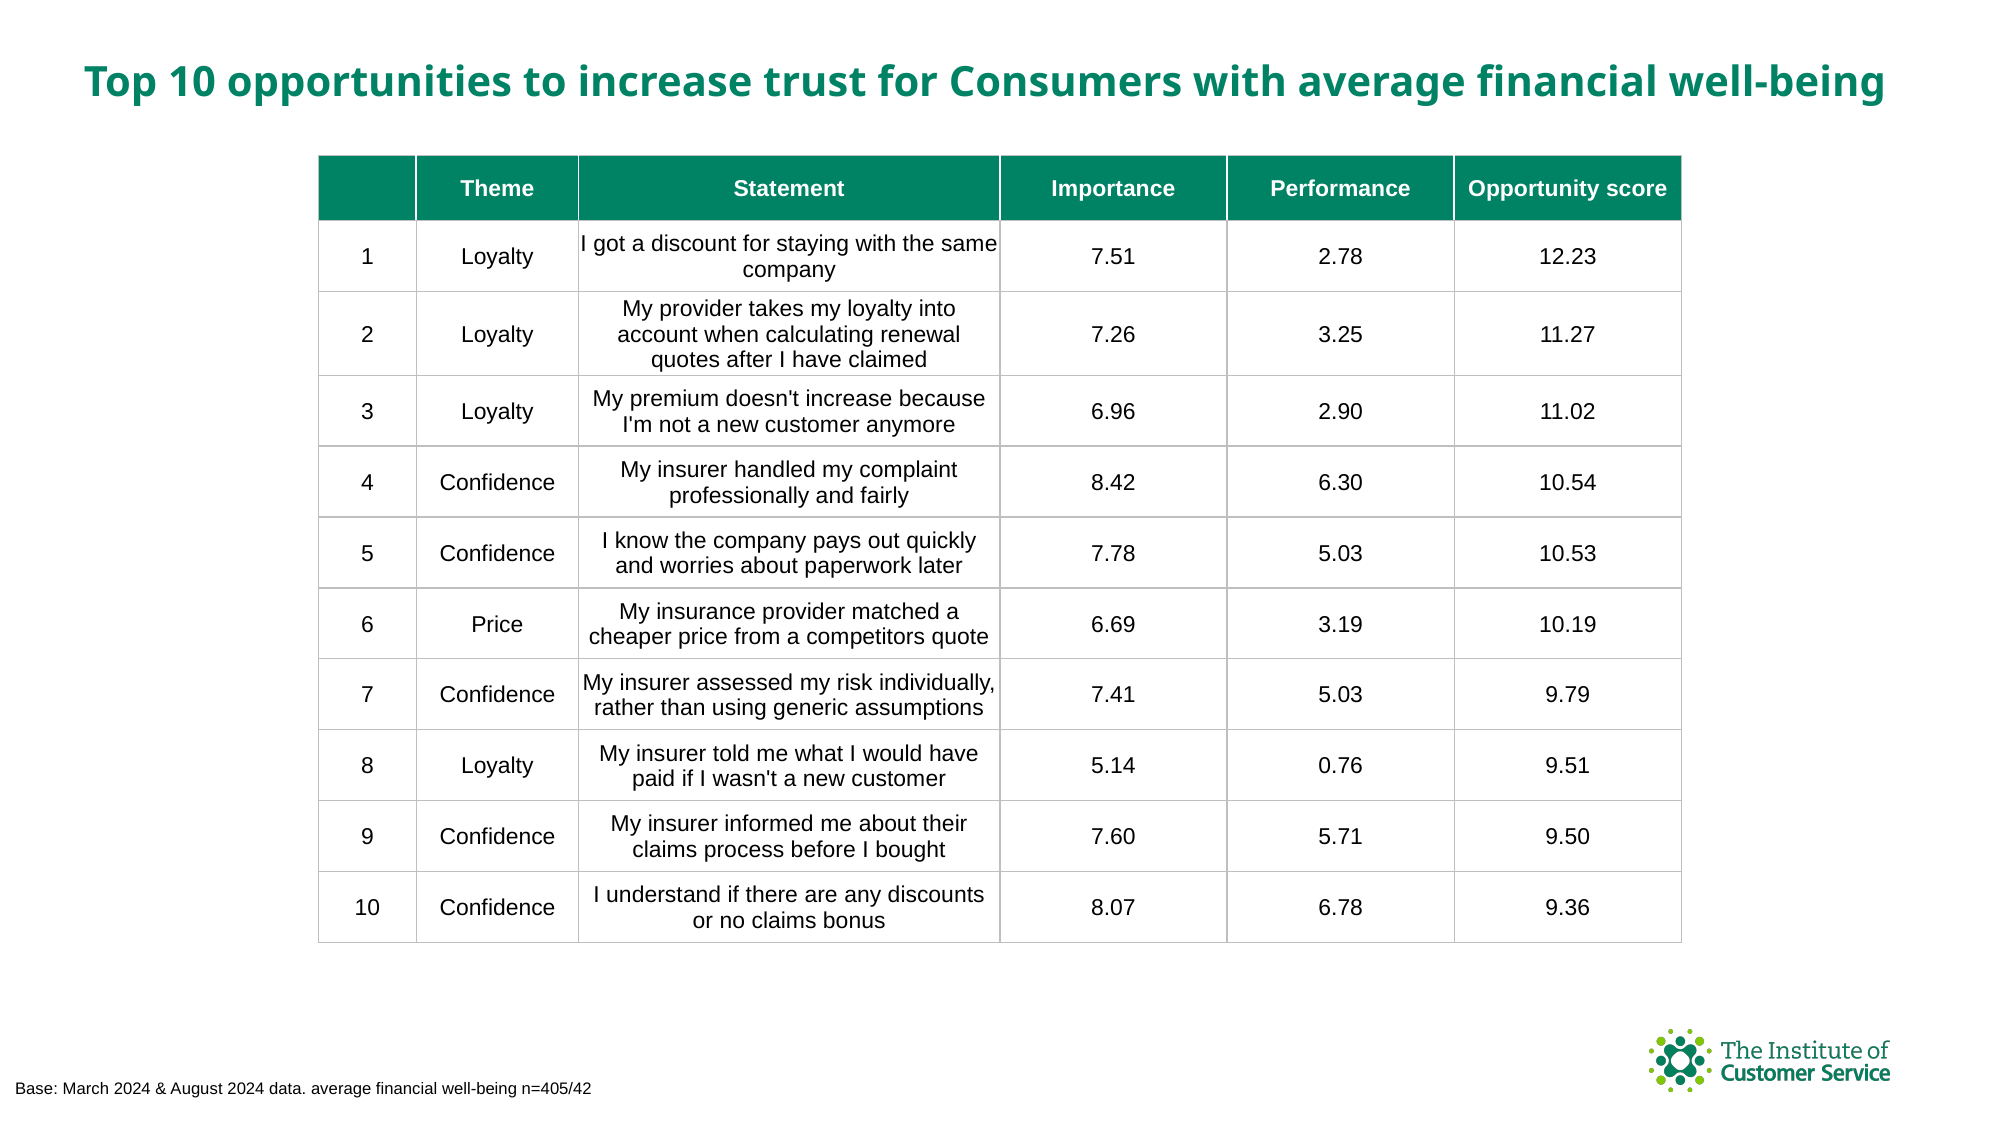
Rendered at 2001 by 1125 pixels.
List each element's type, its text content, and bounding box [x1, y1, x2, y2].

table_cell 6.69 [1001, 589, 1226, 658]
table_cell Price [417, 589, 578, 658]
table_cell My insurance provider matched a cheaper price from a competitors quote [579, 589, 999, 658]
table_header Opportunity score [1455, 156, 1681, 220]
table_cell 6.96 [1001, 376, 1226, 445]
table_cell 10.54 [1455, 447, 1681, 516]
table_cell 9.50 [1455, 801, 1681, 871]
table_cell Confidence [417, 659, 578, 729]
table_cell I know the company pays out quickly and worries about paperwork later [579, 518, 999, 587]
table_cell 7.41 [1001, 659, 1226, 729]
table_cell 9.79 [1455, 659, 1681, 729]
table_cell 3 [319, 376, 416, 445]
table_cell My provider takes my loyalty into account when calculating renewal quotes after I have claimed [579, 292, 999, 375]
table_header Theme [417, 156, 578, 220]
table_cell 9.36 [1455, 872, 1681, 942]
table_cell 7 [319, 659, 416, 729]
table_cell 6.30 [1228, 447, 1454, 516]
table_cell 7.78 [1001, 518, 1226, 587]
table_cell 5.03 [1228, 518, 1454, 587]
table_cell 10.19 [1455, 589, 1681, 658]
table_cell Confidence [417, 518, 578, 587]
table_cell 10.53 [1455, 518, 1681, 587]
table_cell 6.78 [1228, 872, 1454, 942]
table_cell Loyalty [417, 730, 578, 800]
table_cell My insurer informed me about their claims process before I bought [579, 801, 999, 871]
table_cell 2.90 [1228, 376, 1454, 445]
table_cell I understand if there are any discounts or no claims bonus [579, 872, 999, 942]
table_cell 0.76 [1228, 730, 1454, 800]
text_box Base: March 2024 & August 2024 data. average financial well-being n=405/42 [0, 1070, 1661, 1125]
picture [1649, 1029, 1890, 1092]
table_cell I got a discount for staying with the same company [579, 221, 999, 291]
table_cell Confidence [417, 801, 578, 871]
table_cell 7.60 [1001, 801, 1226, 871]
text_box Top 10 opportunities to increase trust for Consumers with average financial well-being [69, 47, 1912, 113]
table_cell Loyalty [417, 292, 578, 375]
table_cell Loyalty [417, 376, 578, 445]
table_cell 9 [319, 801, 416, 871]
table_cell 9.51 [1455, 730, 1681, 800]
table_cell 5.71 [1228, 801, 1454, 871]
table_header Statement [579, 156, 999, 220]
table_cell 5.03 [1228, 659, 1454, 729]
table_cell 7.26 [1001, 292, 1226, 375]
table_cell 10 [319, 872, 416, 942]
table_cell 12.23 [1455, 221, 1681, 291]
table_cell 8 [319, 730, 416, 800]
table_cell My insurer handled my complaint professionally and fairly [579, 447, 999, 516]
table_cell My insurer assessed my risk individually, rather than using generic assumptions [579, 659, 999, 729]
table_cell 1 [319, 221, 416, 291]
table_header [319, 156, 415, 220]
table_cell 8.42 [1001, 447, 1226, 516]
table_cell My premium doesn't increase because I'm not a new customer anymore [579, 376, 999, 445]
table_cell Loyalty [417, 221, 578, 291]
table_cell 3.25 [1228, 292, 1454, 375]
table_header Importance [1001, 156, 1226, 220]
table_cell Confidence [417, 447, 578, 516]
table_cell 4 [319, 447, 416, 516]
table_cell My insurer told me what I would have paid if I wasn't a new customer [579, 730, 999, 800]
table_cell 2 [319, 292, 416, 375]
table_cell Confidence [417, 872, 578, 942]
table_cell 5 [319, 518, 416, 587]
table_cell 11.27 [1455, 292, 1681, 375]
table_cell 5.14 [1001, 730, 1226, 800]
table_cell 3.19 [1228, 589, 1454, 658]
table_cell 11.02 [1455, 376, 1681, 445]
table_cell 6 [319, 589, 416, 658]
table_cell 2.78 [1228, 221, 1454, 291]
table_cell 7.51 [1001, 221, 1226, 291]
table_header Performance [1228, 156, 1453, 220]
table_cell 8.07 [1001, 872, 1226, 942]
